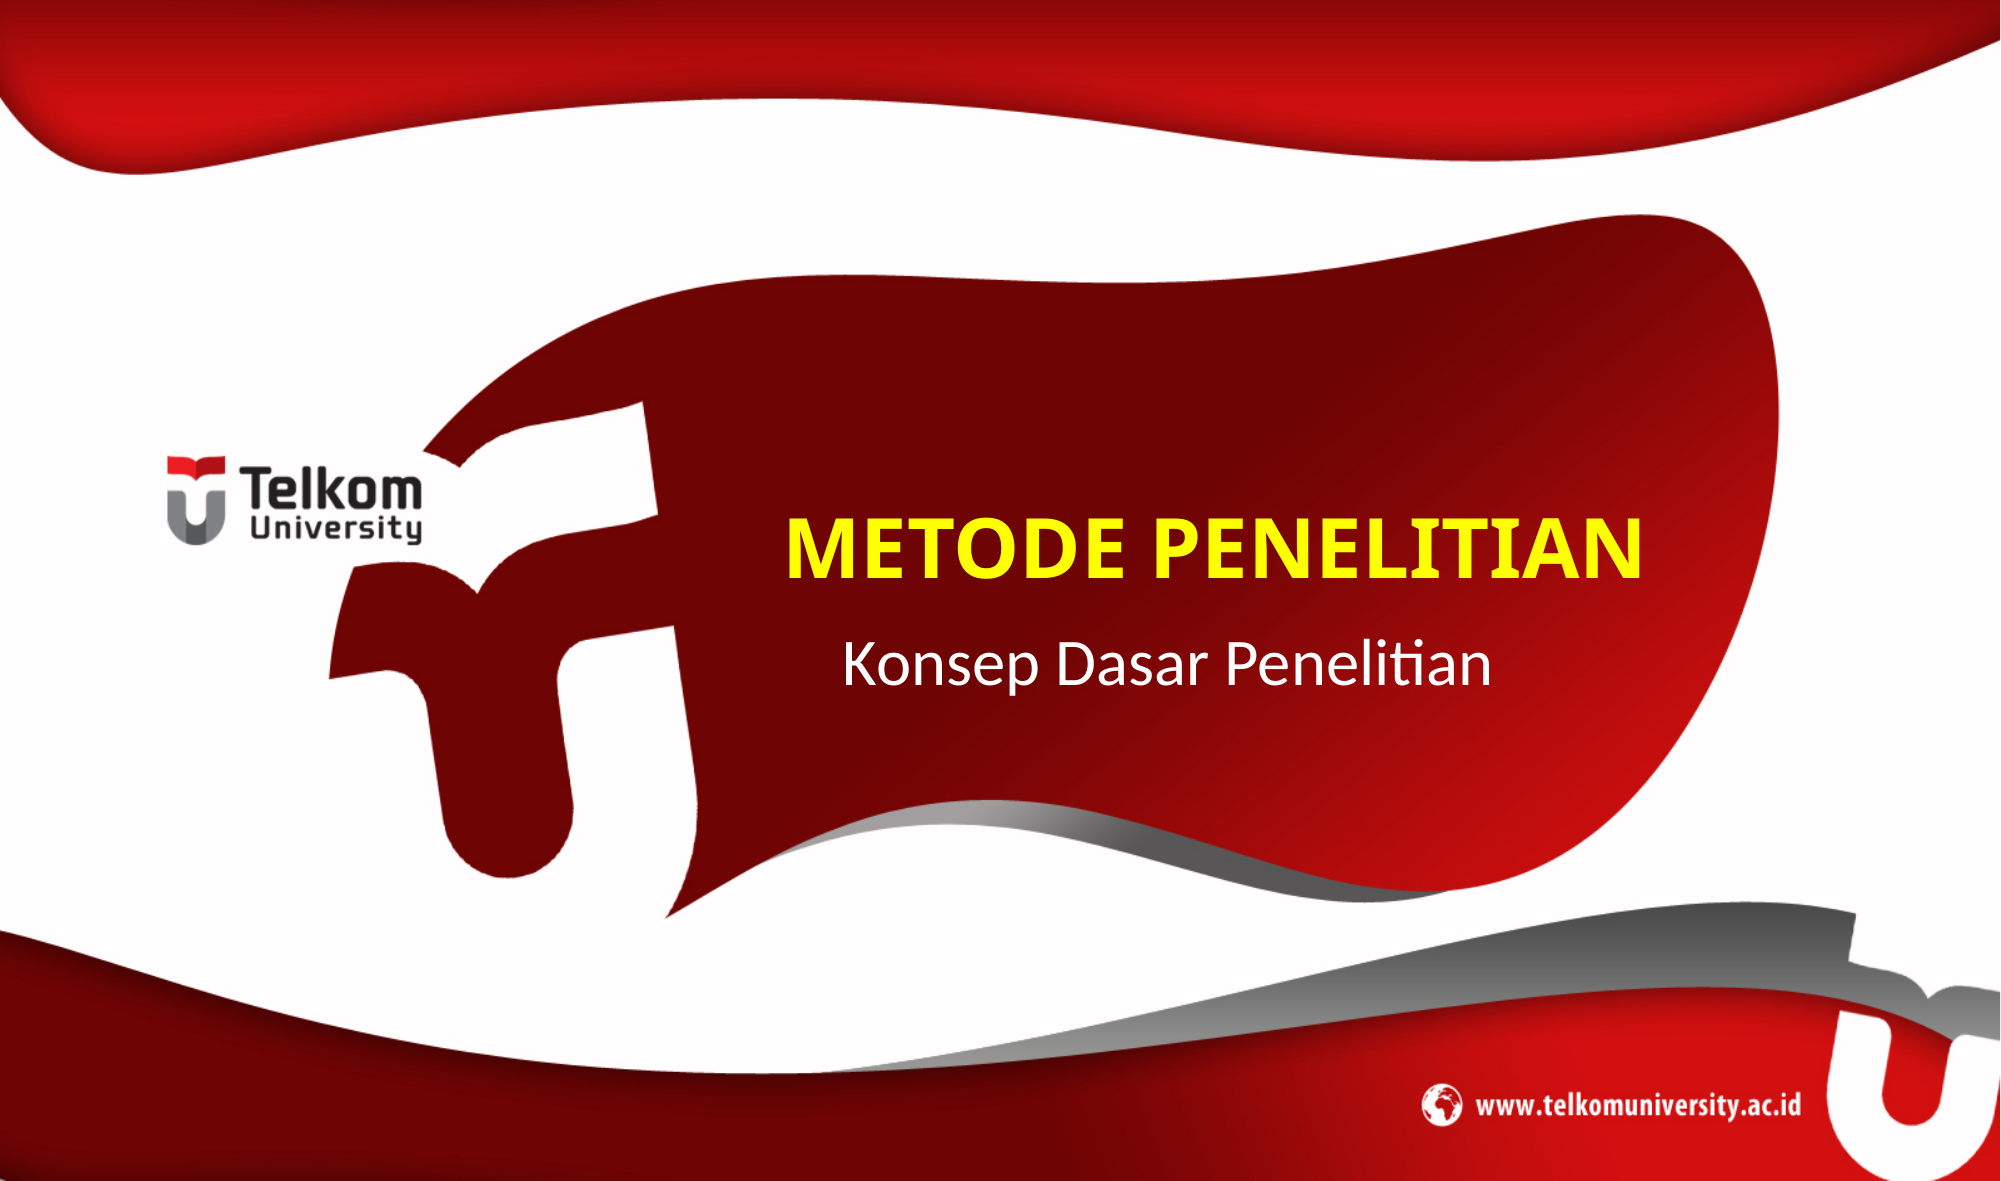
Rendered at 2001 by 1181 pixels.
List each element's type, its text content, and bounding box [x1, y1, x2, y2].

picture [0, 0, 2001, 1181]
title METODE PENELITIAN [595, 339, 1836, 605]
subtitle Konsep Dasar Penelitian [707, 620, 1630, 792]
